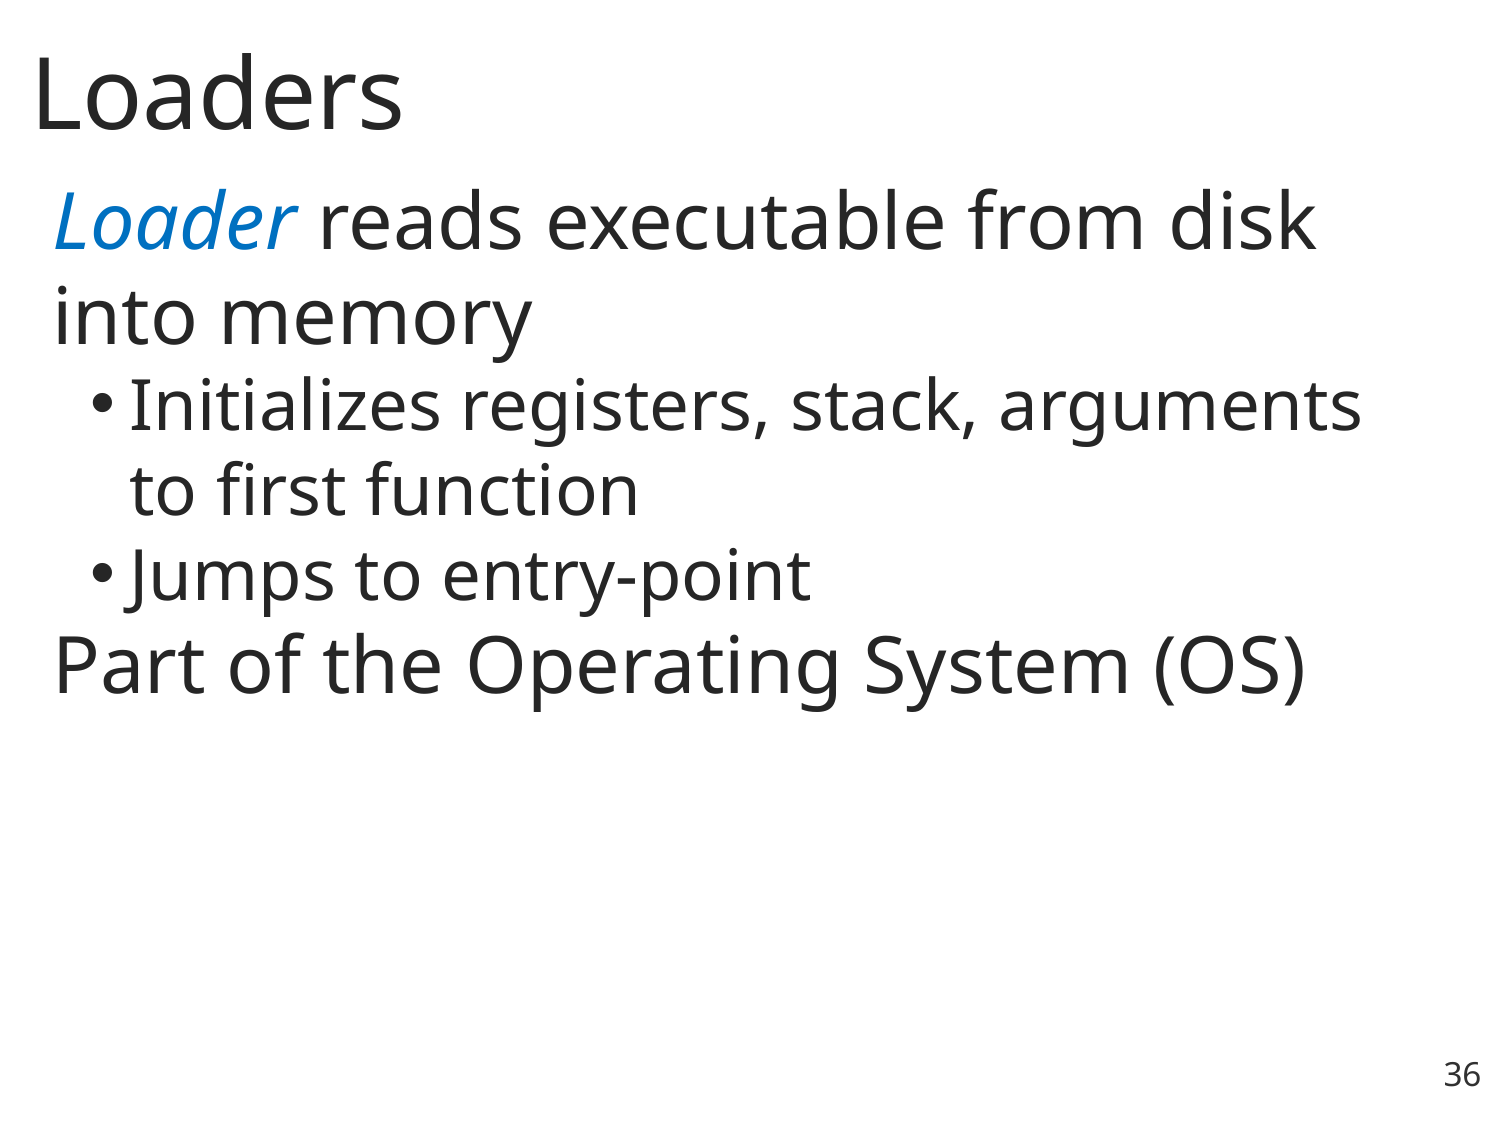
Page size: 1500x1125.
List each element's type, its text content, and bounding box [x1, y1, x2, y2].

slide_number 36 [1425, 1025, 1500, 1125]
title Loaders [15, 16, 1485, 163]
list Loader reads executable from disk into memory Initializes registers, stack, arguments to first function Jumps to entry-point Part of the Operating System (OS) [37, 162, 1463, 1105]
